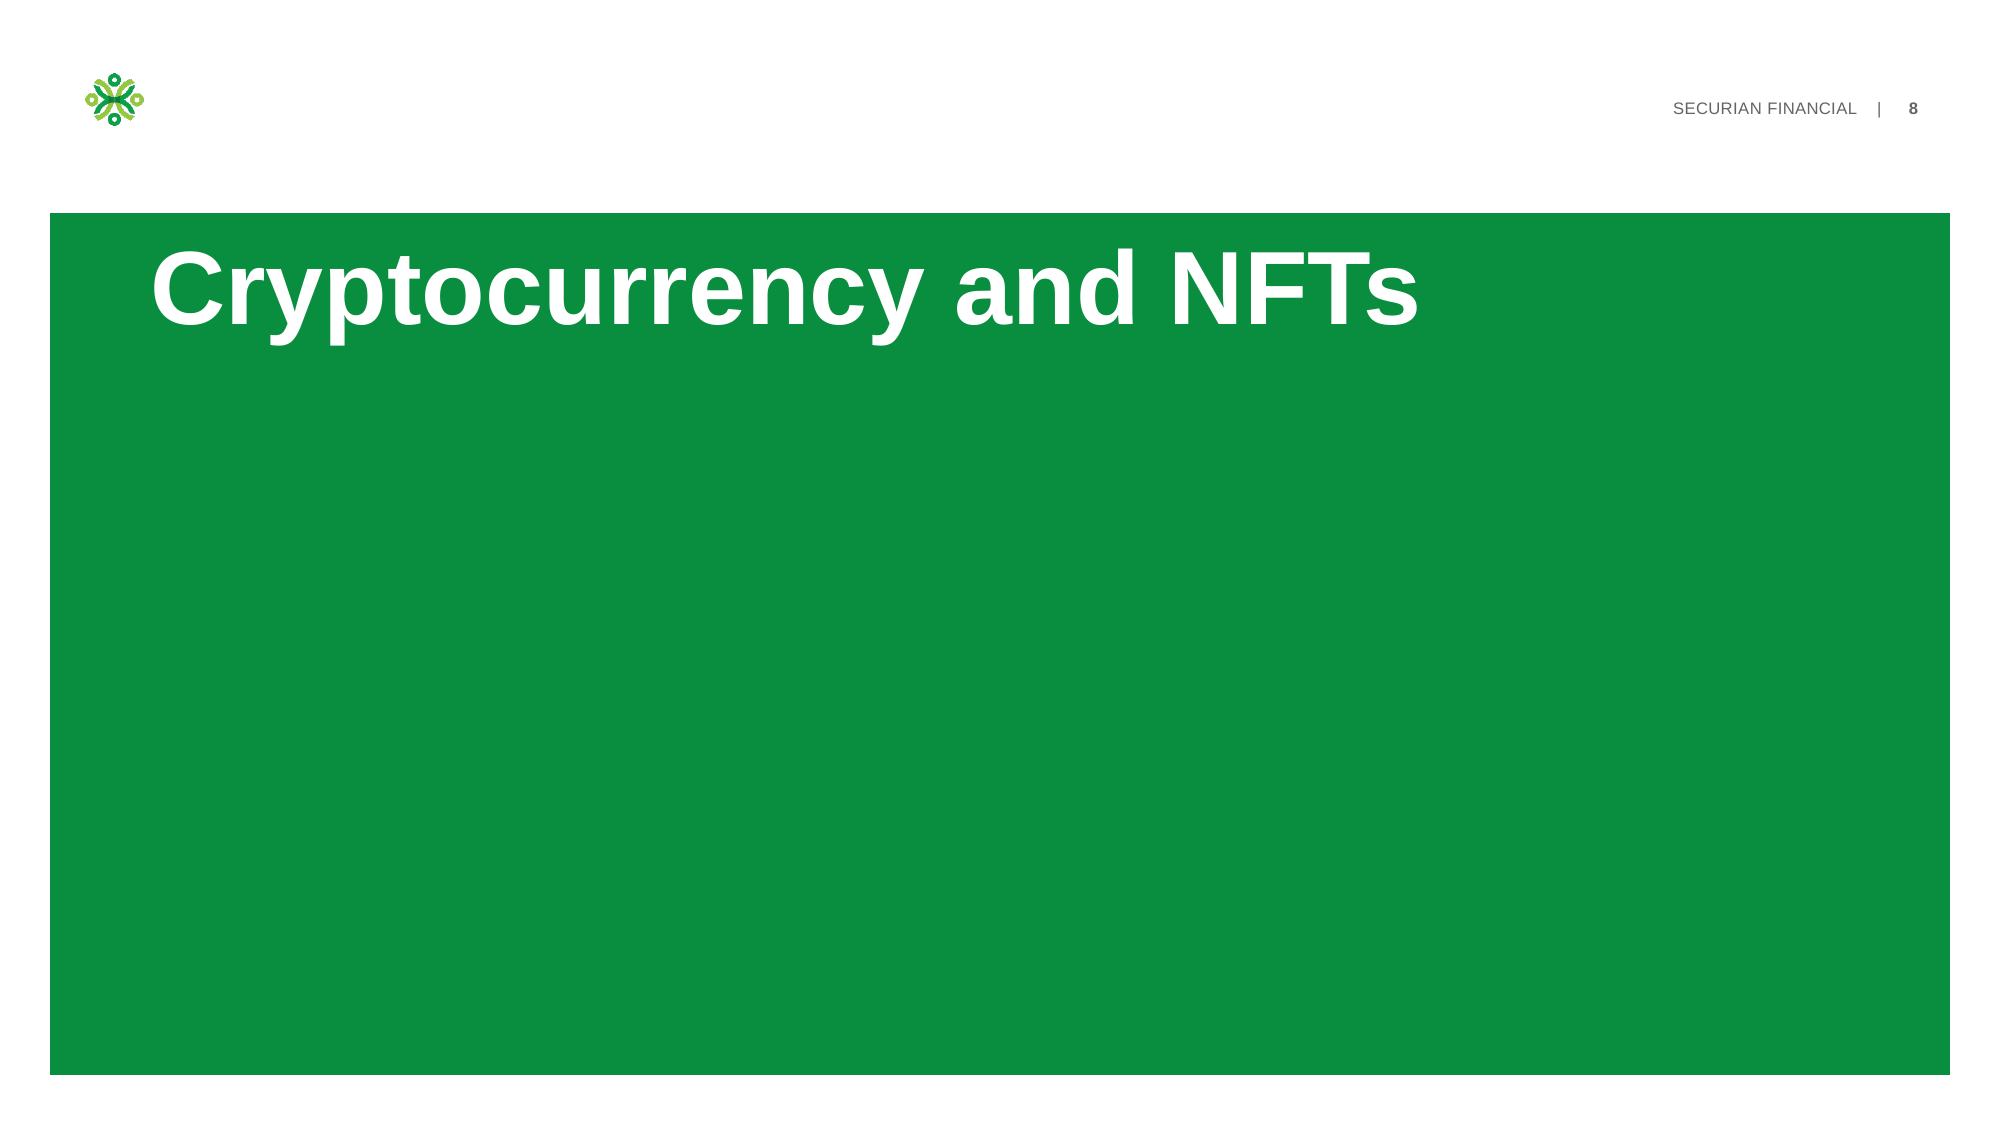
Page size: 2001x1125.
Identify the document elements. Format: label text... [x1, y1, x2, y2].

picture [85, 73, 148, 136]
title Cryptocurrency and NFTs [150, 237, 1856, 1013]
